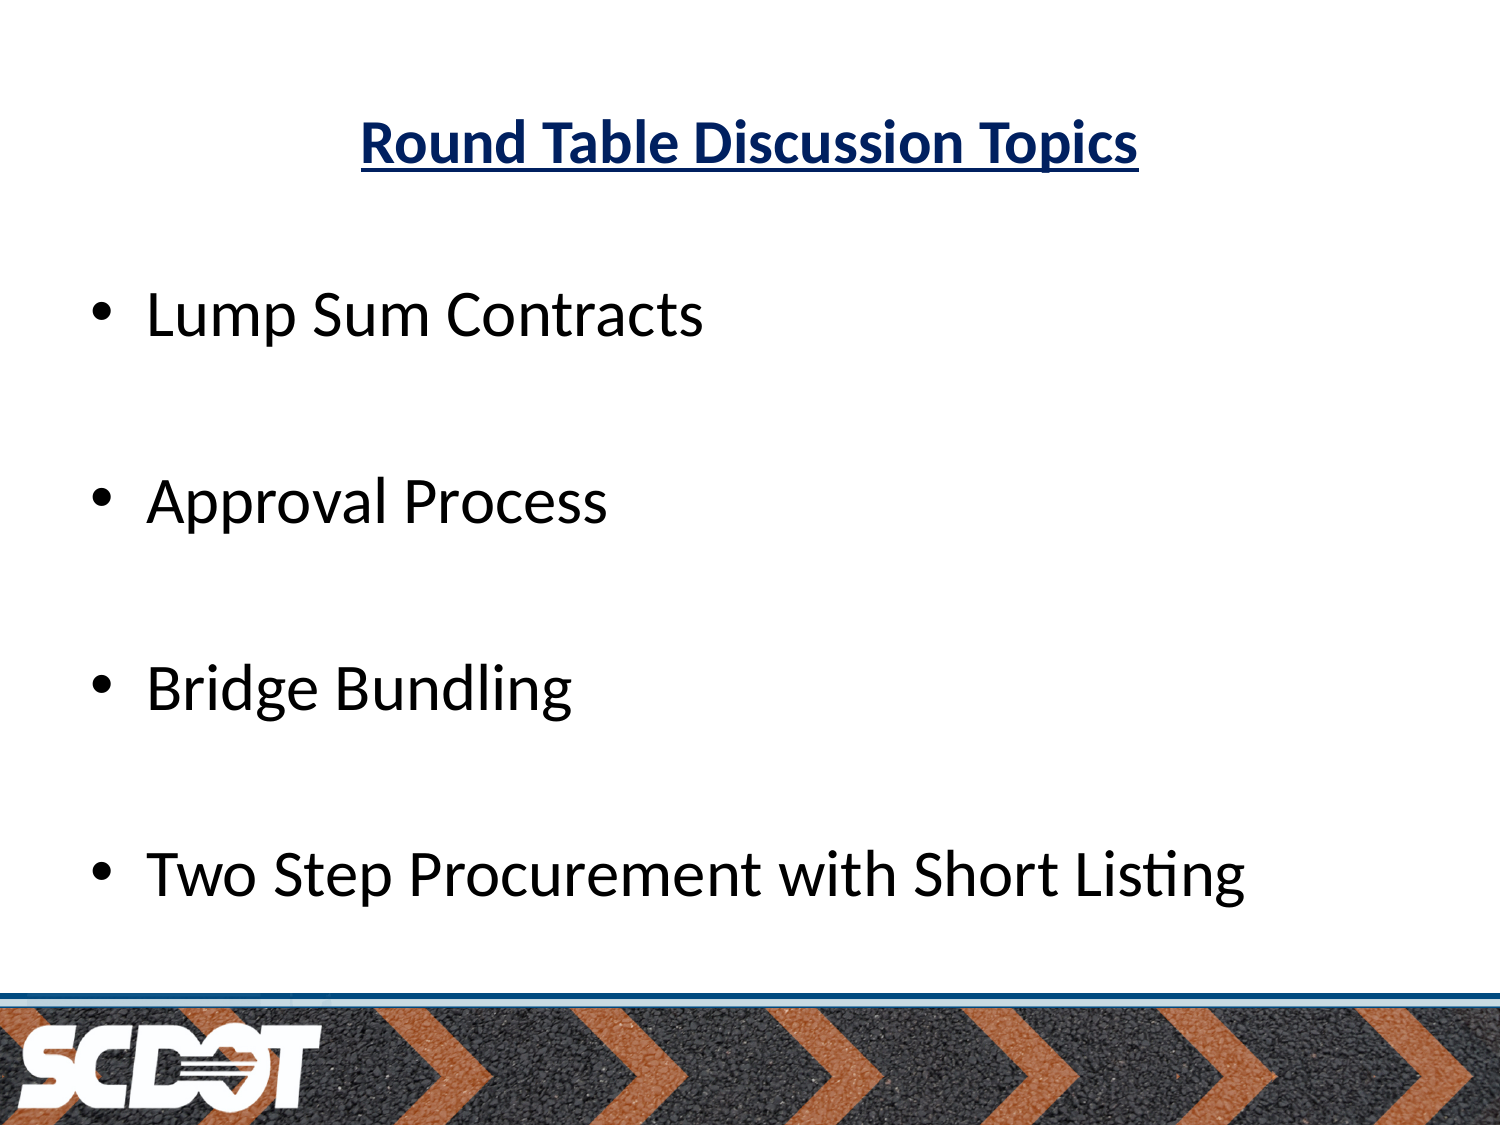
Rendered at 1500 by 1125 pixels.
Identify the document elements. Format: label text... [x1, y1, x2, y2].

title Round Table Discussion Topics [75, 45, 1425, 233]
picture [0, 0, 1500, 1125]
list Lump Sum Contracts Approval Process Bridge Bundling Two Step Procurement with Short Listing [75, 262, 1425, 1005]
text_box [1424, 899, 1500, 1030]
